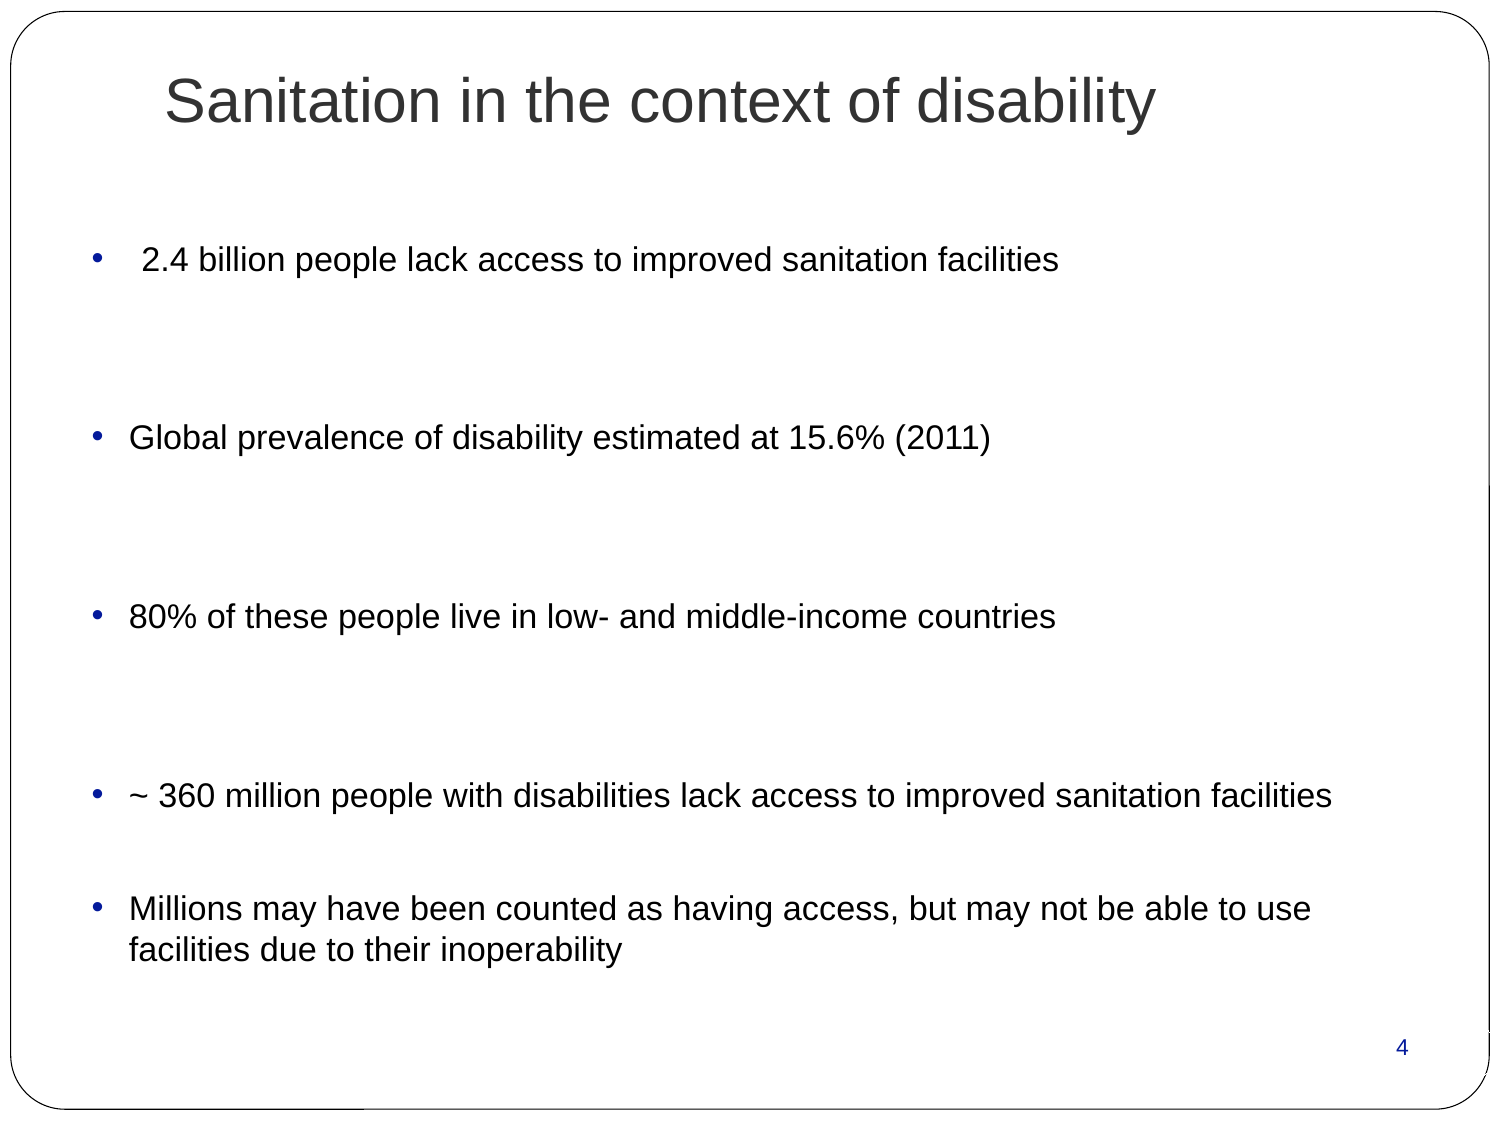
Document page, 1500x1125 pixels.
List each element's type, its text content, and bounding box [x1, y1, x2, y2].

text_box Sanitation in the context of disability [0, 0, 1500, 150]
list 2.4 billion people lack access to improved sanitation facilities Global prevalence of disability estimated at 15.6% (2011) 80% of these people live in low- and middle-income countries ~ 360 million people with disabilities lack access to improved sanitation facilities Millions may have been counted as having access, but may not be able to use facilities due to their inoperability [76, 229, 1423, 981]
slide_number 4 [1361, 1013, 1500, 1089]
